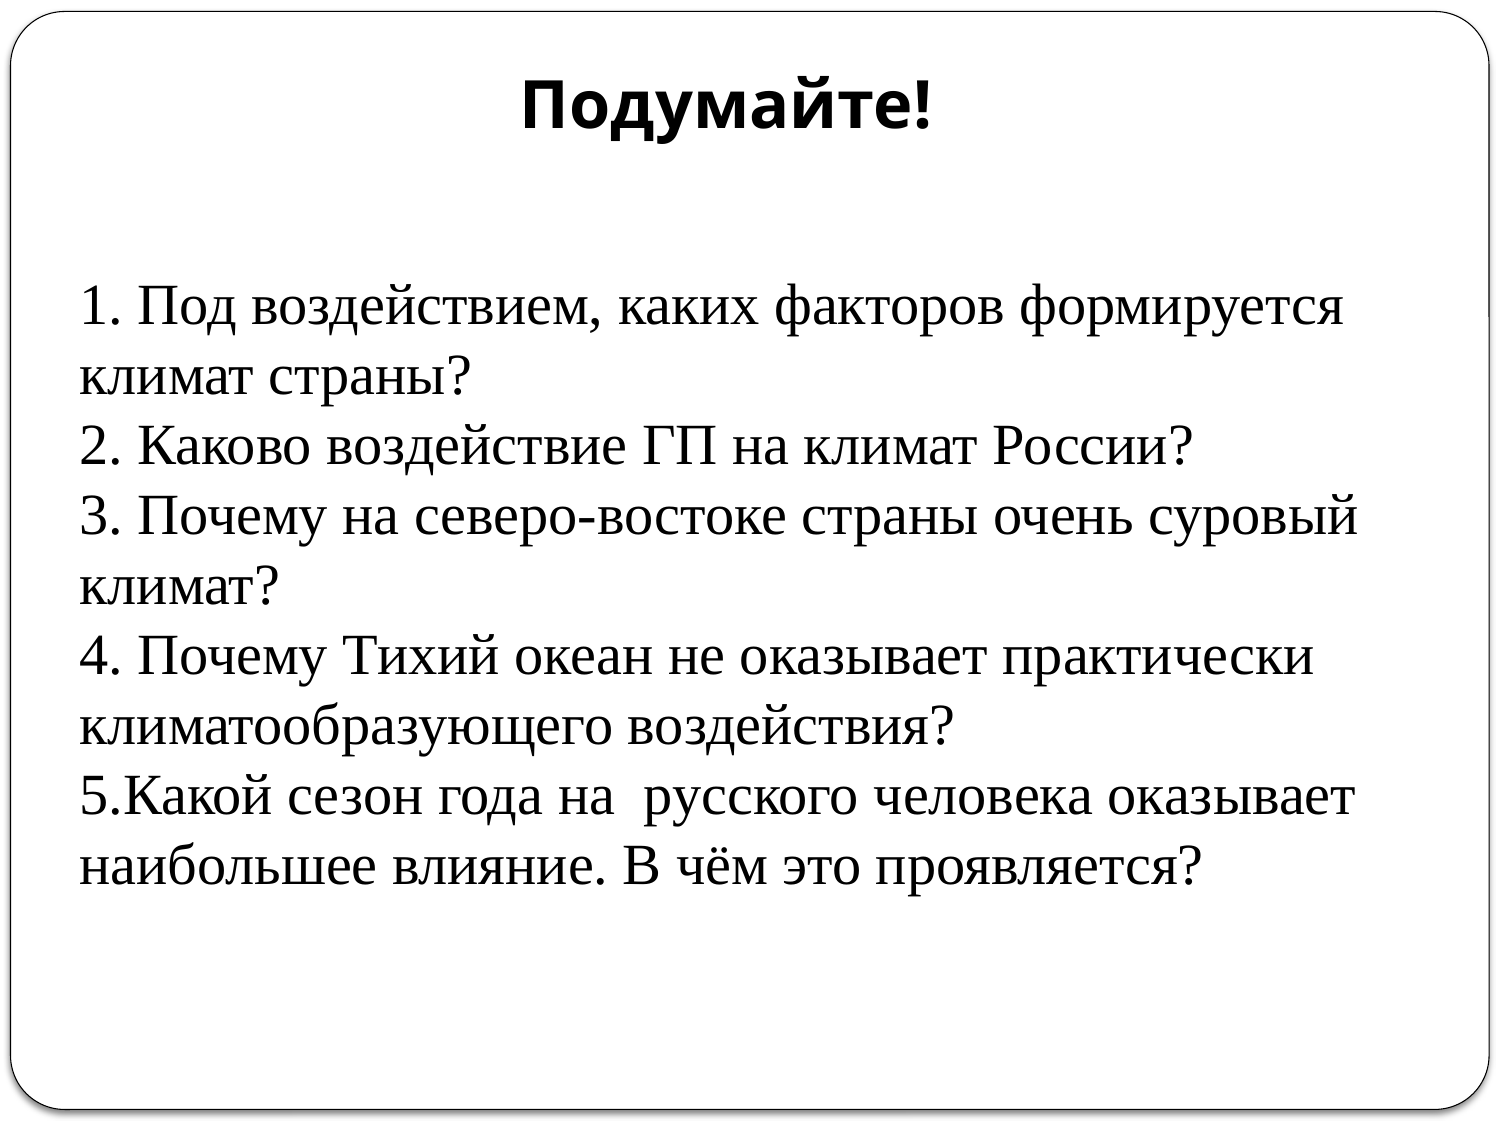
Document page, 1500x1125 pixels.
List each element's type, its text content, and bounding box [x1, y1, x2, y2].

text_box 1. Под воздействием, каких факторов формируется климат страны? 2. Каково воздействие ГП на климат России? 3. Почему на северо-востоке страны очень суровый климат? 4. Почему Тихий океан не оказывает практически климатообразующего воздействия? 5.Какой сезон года на русского человека оказывает наибольшее влияние. В чём это проявляется? [64, 258, 1436, 904]
text_box Подумайте! [182, 54, 1270, 150]
